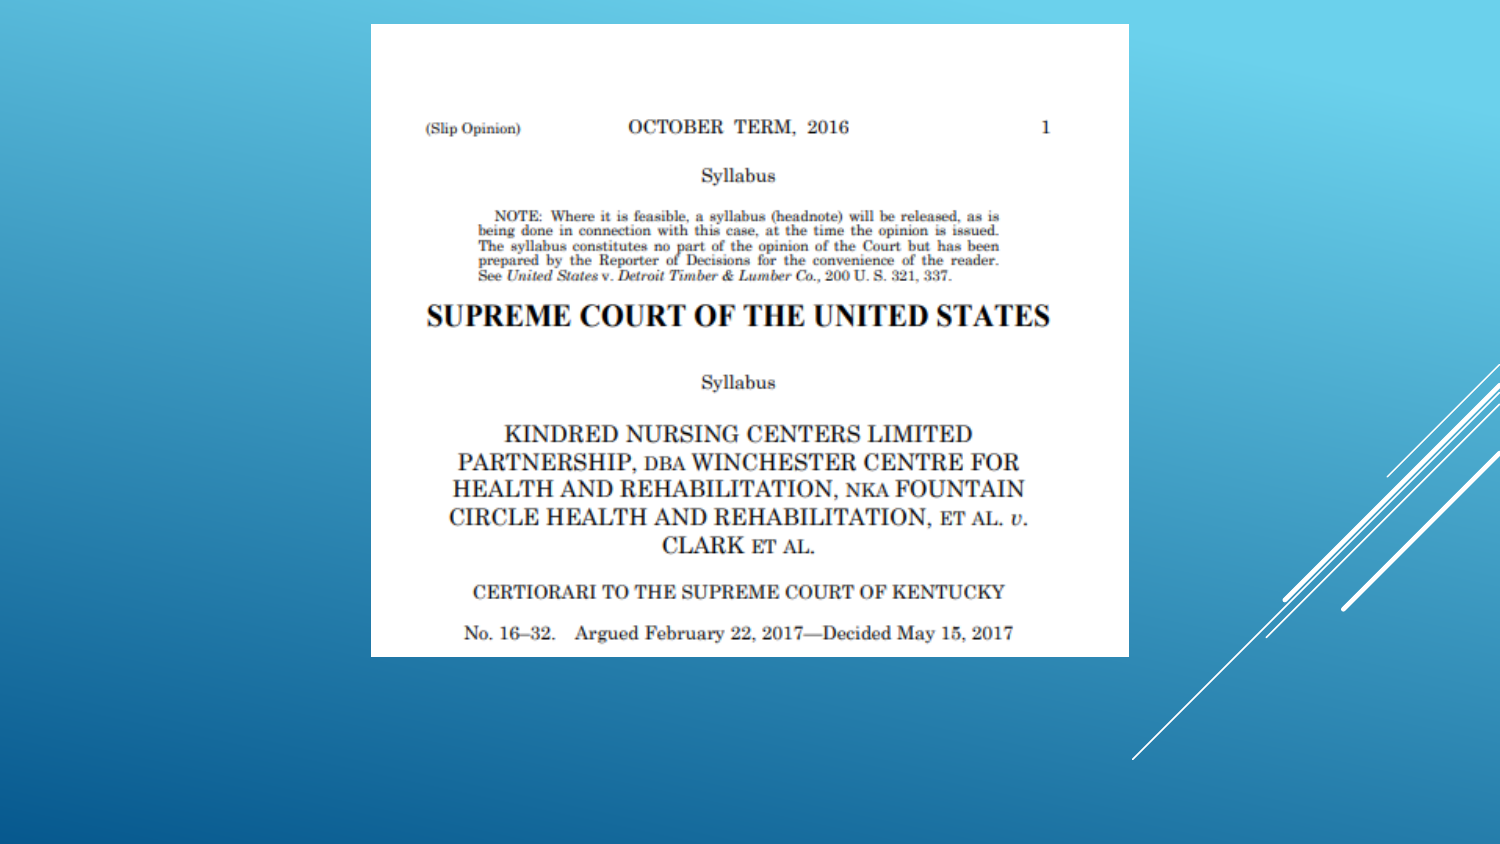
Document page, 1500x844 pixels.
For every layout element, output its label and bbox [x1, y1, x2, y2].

picture [371, 24, 1129, 657]
